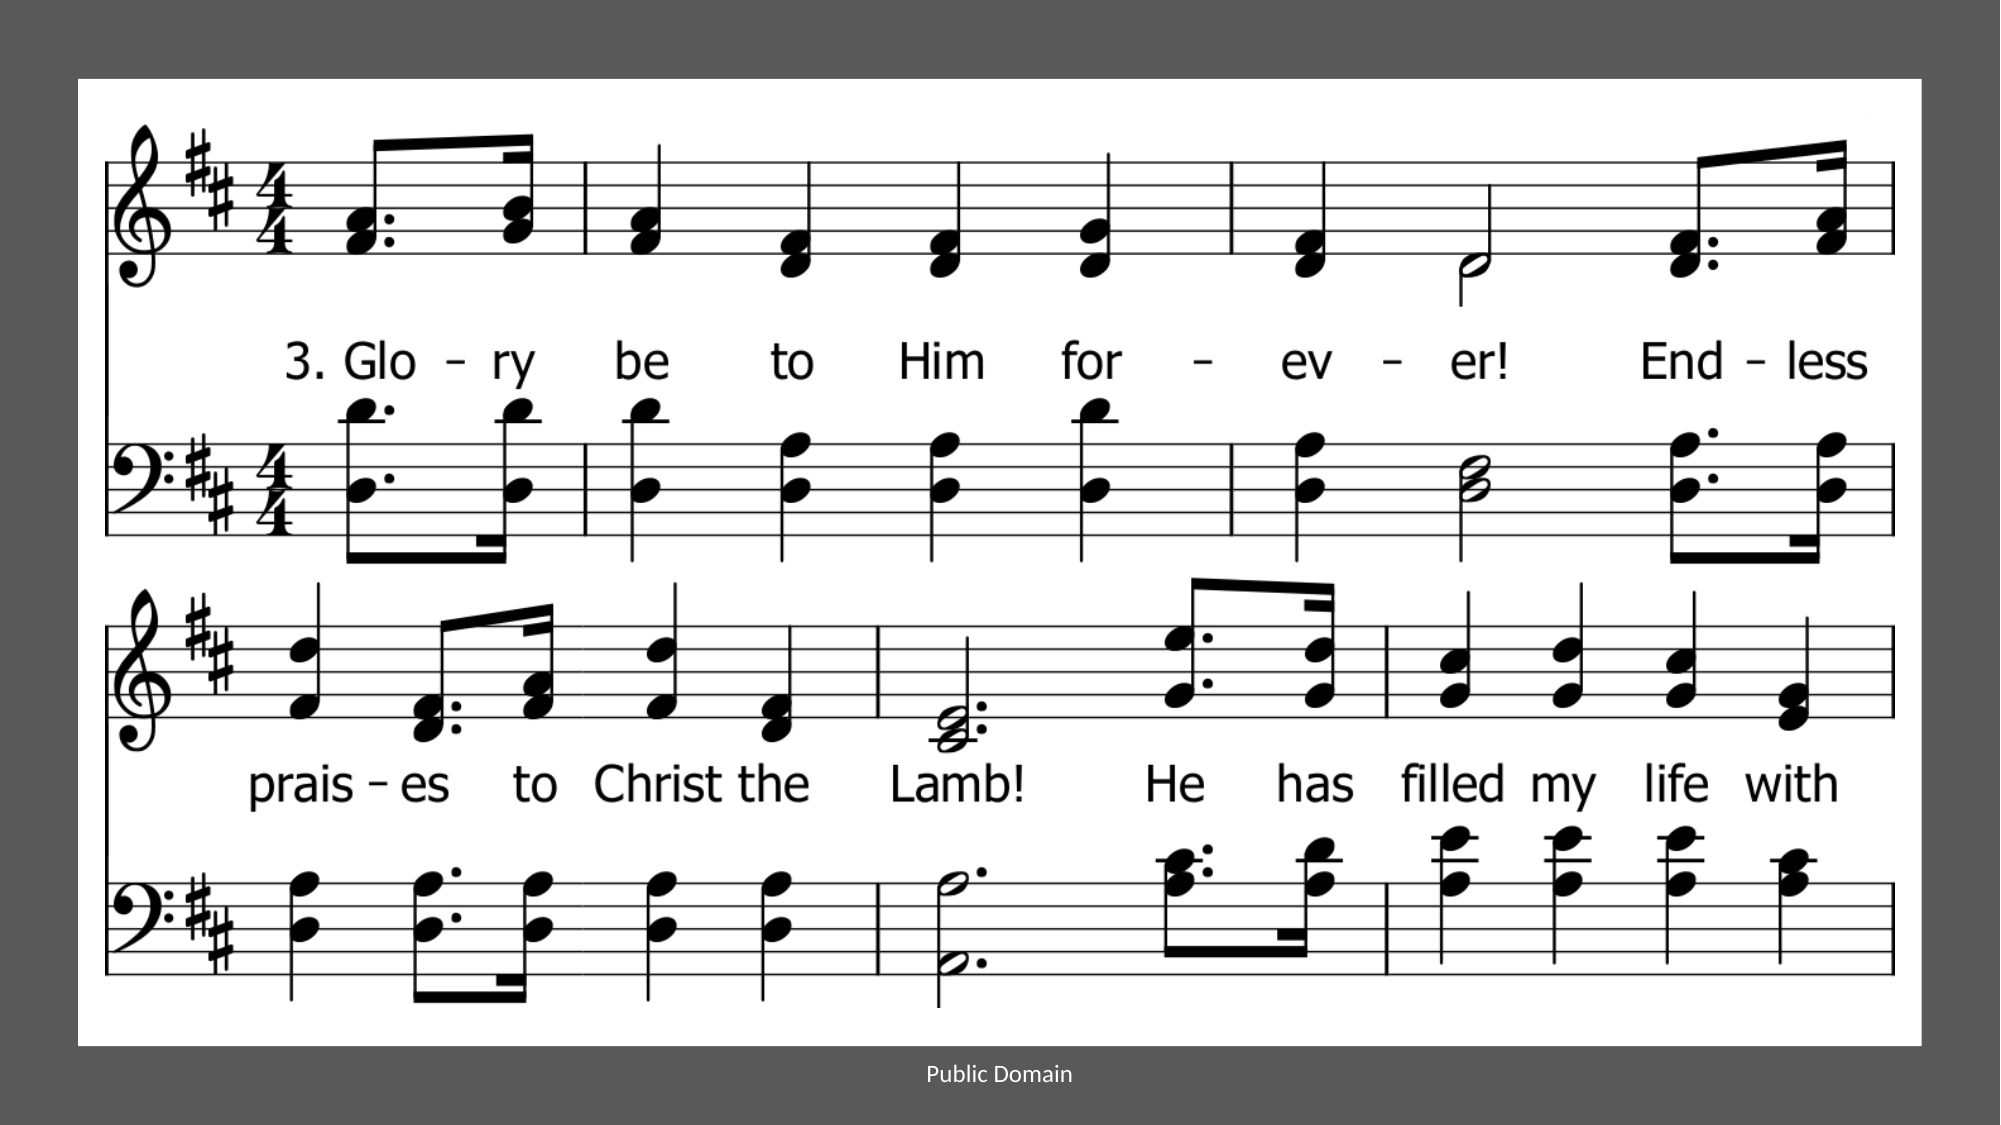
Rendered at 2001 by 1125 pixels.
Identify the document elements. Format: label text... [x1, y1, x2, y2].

text_box [77, 78, 1923, 1047]
picture [105, 117, 1895, 1008]
text_box [0, 0, 2000, 1125]
footer Public Domain [662, 1042, 1338, 1103]
